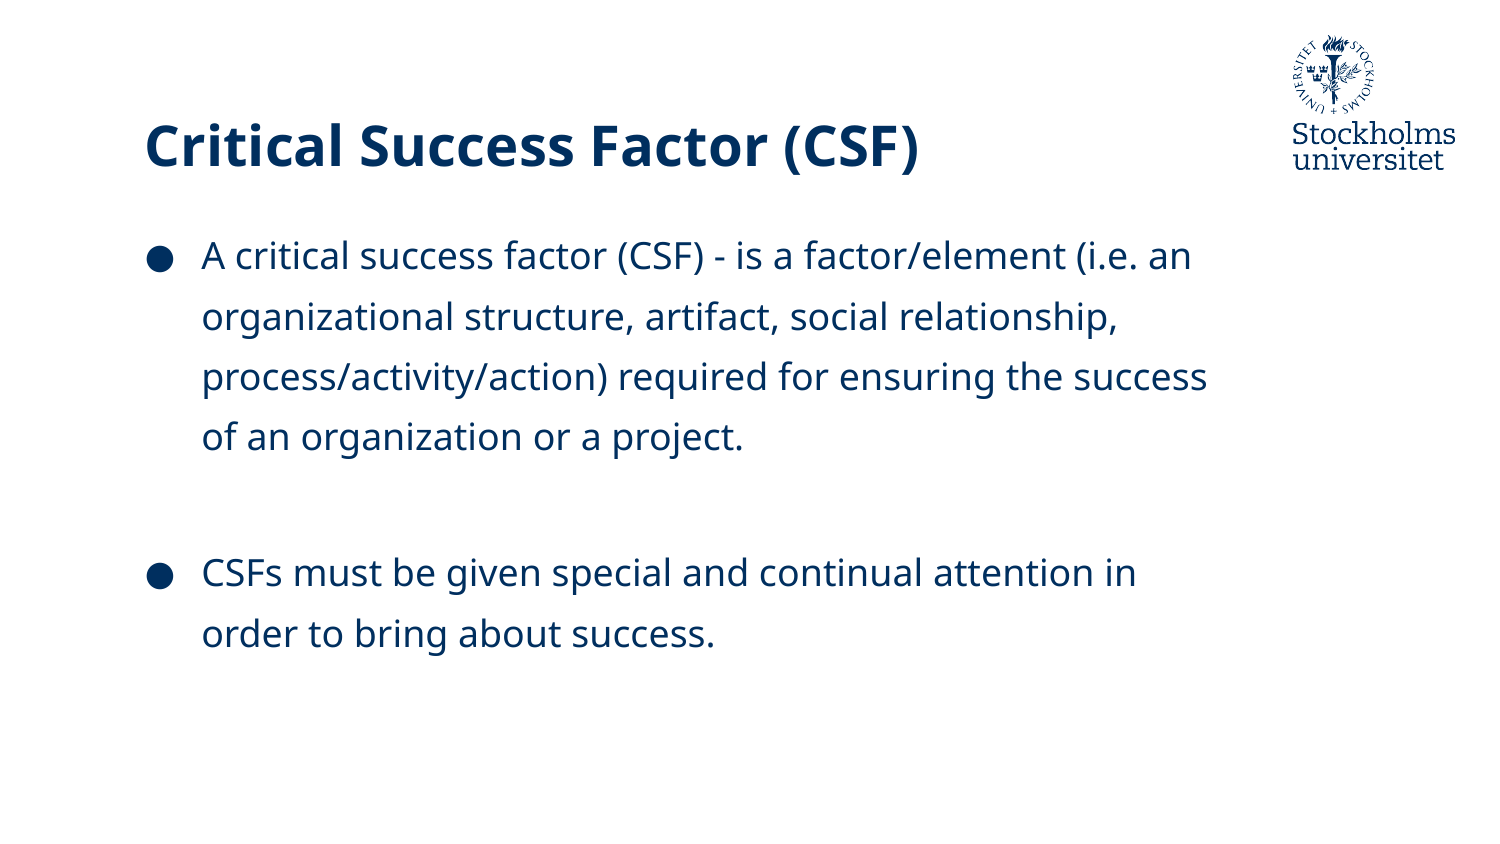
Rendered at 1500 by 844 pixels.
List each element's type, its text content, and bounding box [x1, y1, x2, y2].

picture [1293, 35, 1455, 170]
list A critical success factor (CSF) - is a factor/element (i.e. an organizational structure, artifact, social relationship, process/activity/action) required for ensuring the success of an organization or a project. CSFs must be given special and continual attention in order to bring about success. [129, 209, 1254, 741]
title Critical Success Factor (CSF) [129, 102, 1254, 201]
